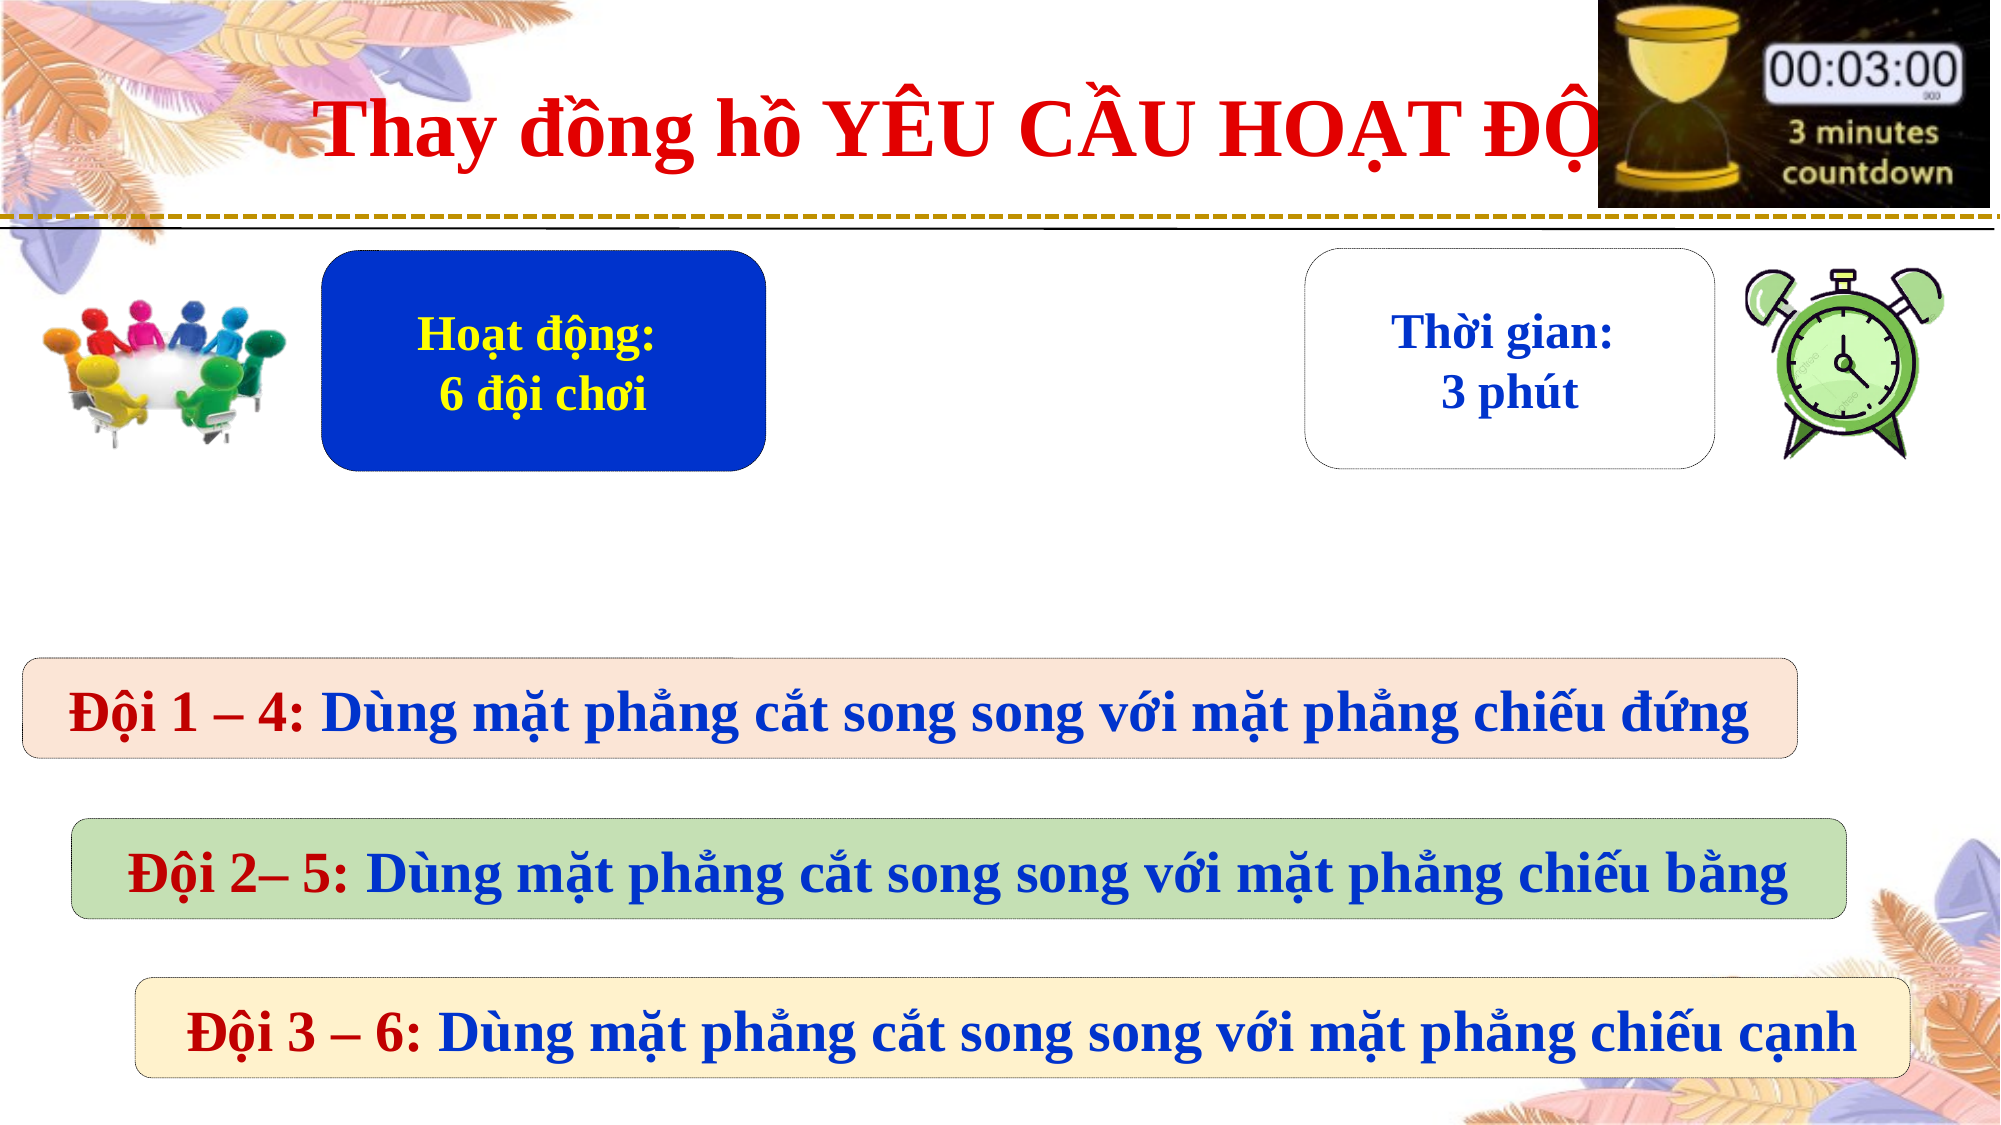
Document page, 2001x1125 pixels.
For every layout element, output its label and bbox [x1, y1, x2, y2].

picture [0, 217, 2000, 1125]
text_box [1597, 0, 1991, 209]
picture [0, 0, 2000, 216]
